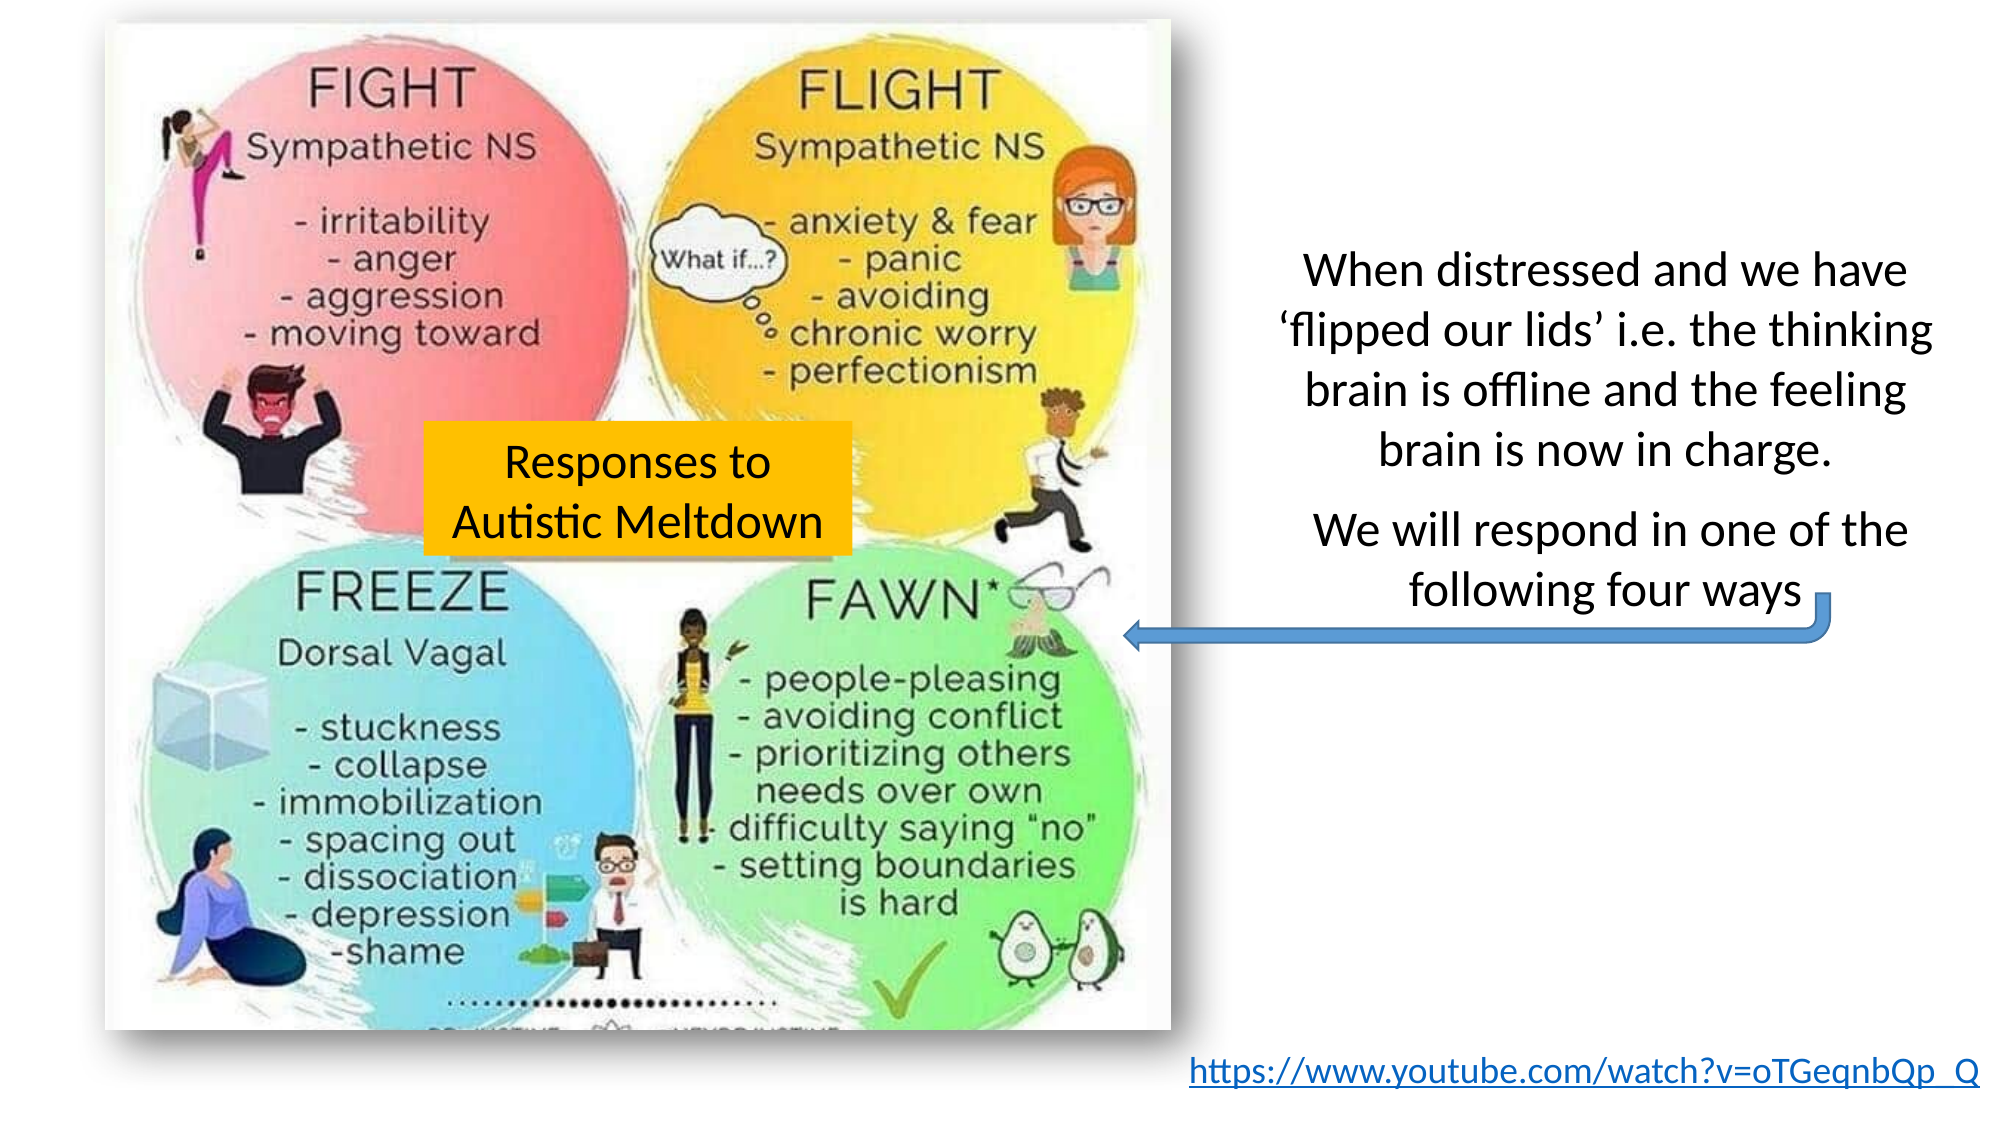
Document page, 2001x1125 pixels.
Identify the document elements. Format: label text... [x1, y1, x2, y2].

text_box When distressed and we have ‘flipped our lids’ i.e. the thinking brain is offline and the feeling brain is now in charge. We will respond in one of the following four ways [1255, 228, 1956, 669]
text_box [1171, 592, 1832, 644]
text_box https://www.youtube.com/watch?v=oTGeqnbQp_Q [1174, 1038, 1996, 1099]
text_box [105, 19, 1171, 1030]
